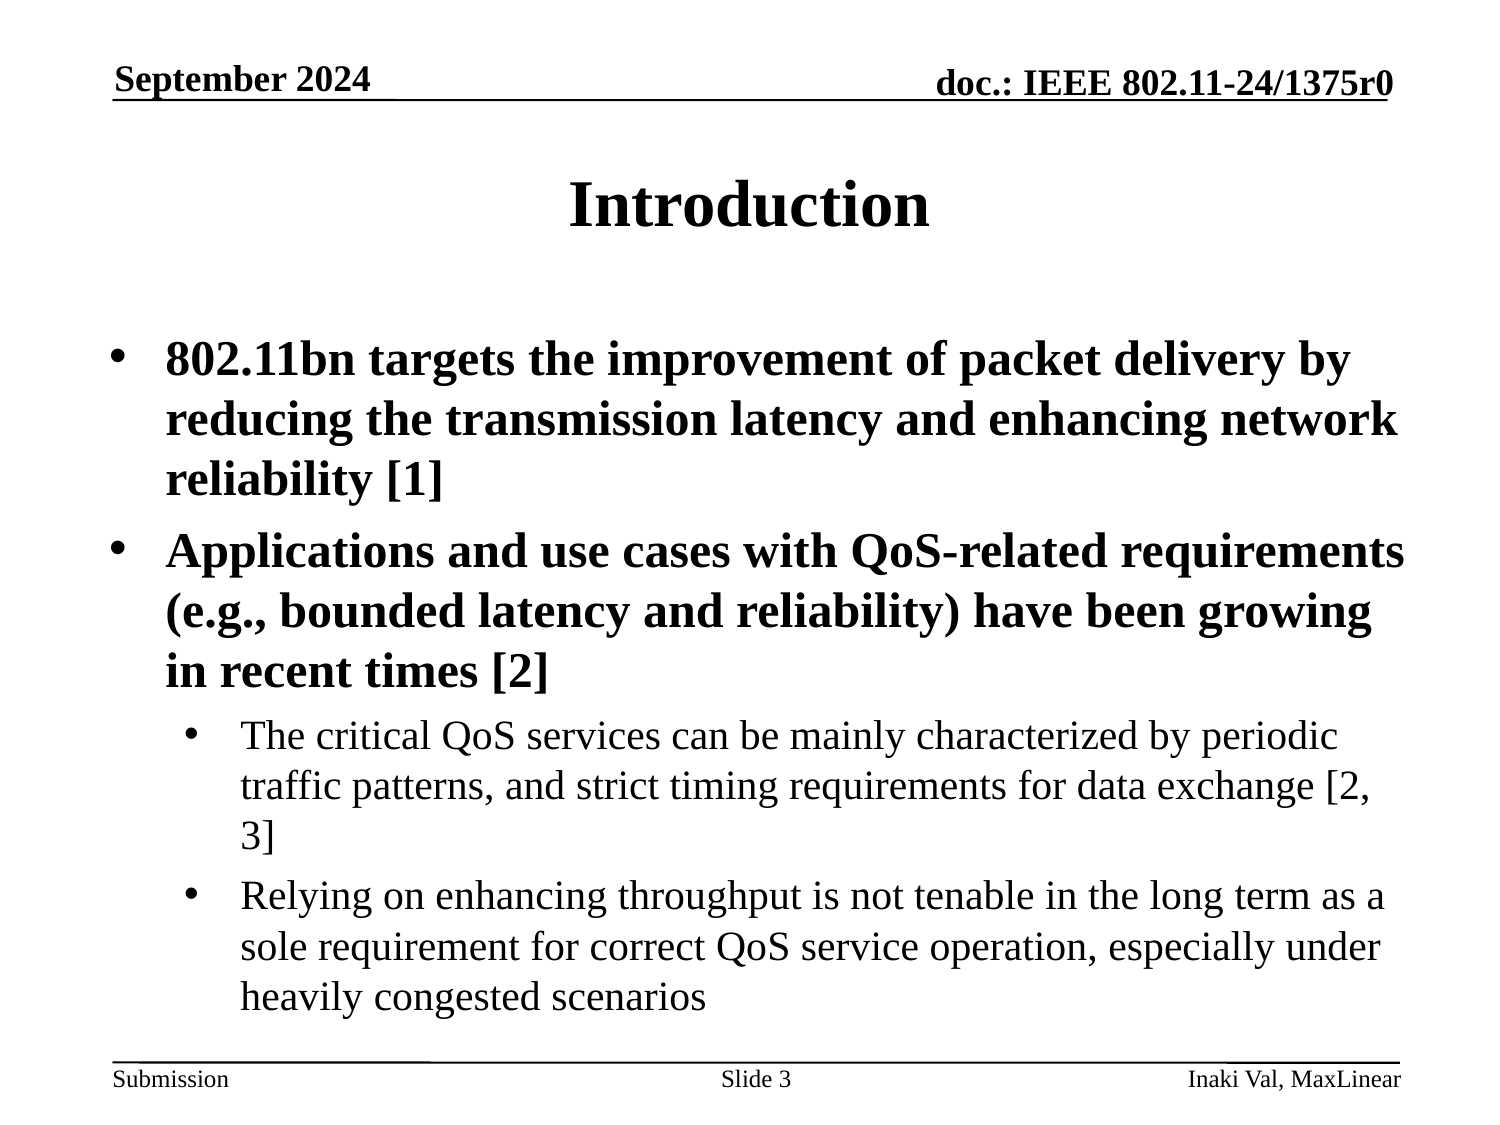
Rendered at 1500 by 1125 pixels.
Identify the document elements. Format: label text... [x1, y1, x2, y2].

title Introduction [112, 112, 1388, 288]
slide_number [114, 54, 423, 100]
slide_number Slide 3 [712, 1061, 800, 1123]
footer Inaki Val, MaxLinear [878, 1061, 1402, 1093]
list 802.11bn targets the improvement of packet delivery by reducing the transmission latency and enhancing network reliability [1] Applications and use cases with QoS-related requirements (e.g., bounded latency and reliability) have been growing in recent times [2] The critical QoS services can be mainly characterized by periodic traffic patterns, and strict timing requirements for data exchange [2, 3] Relying on enhancing throughput is not tenable in the long term as a sole requirement for correct QoS service operation, especially under heavily congested scenarios [93, 317, 1432, 993]
